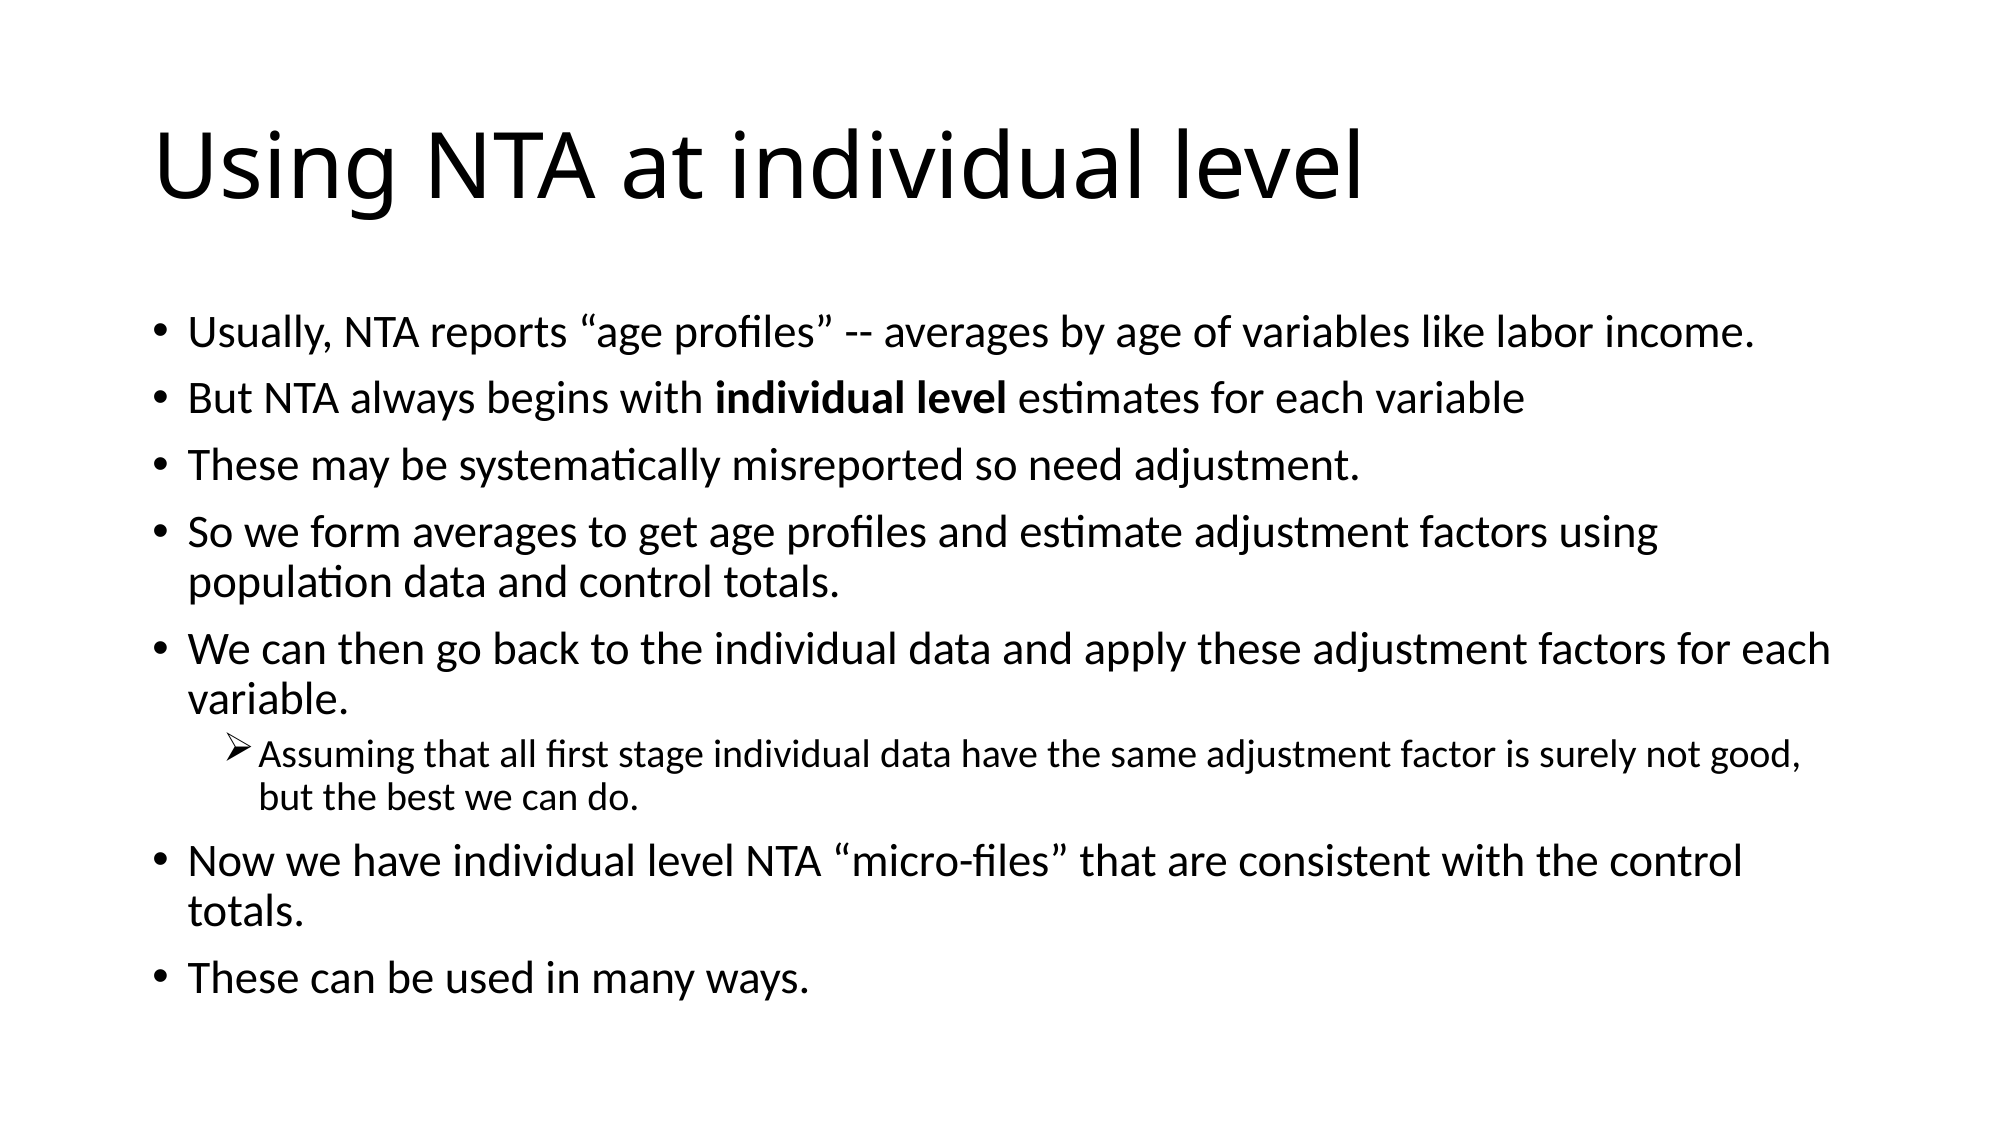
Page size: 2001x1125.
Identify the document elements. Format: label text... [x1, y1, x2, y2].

title Using NTA at individual level [137, 59, 1863, 278]
list Usually, NTA reports “age profiles” -- averages by age of variables like labor income. But NTA always begins with individual level estimates for each variable These may be systematically misreported so need adjustment. So we form averages to get age profiles and estimate adjustment factors using population data and control totals. We can then go back to the individual data and apply these adjustment factors for each variable. Assuming that all first stage individual data have the same adjustment factor is surely not good, but the best we can do. Now we have individual level NTA “micro-files” that are consistent with the control totals. These can be used in many ways. [137, 299, 1863, 1014]
